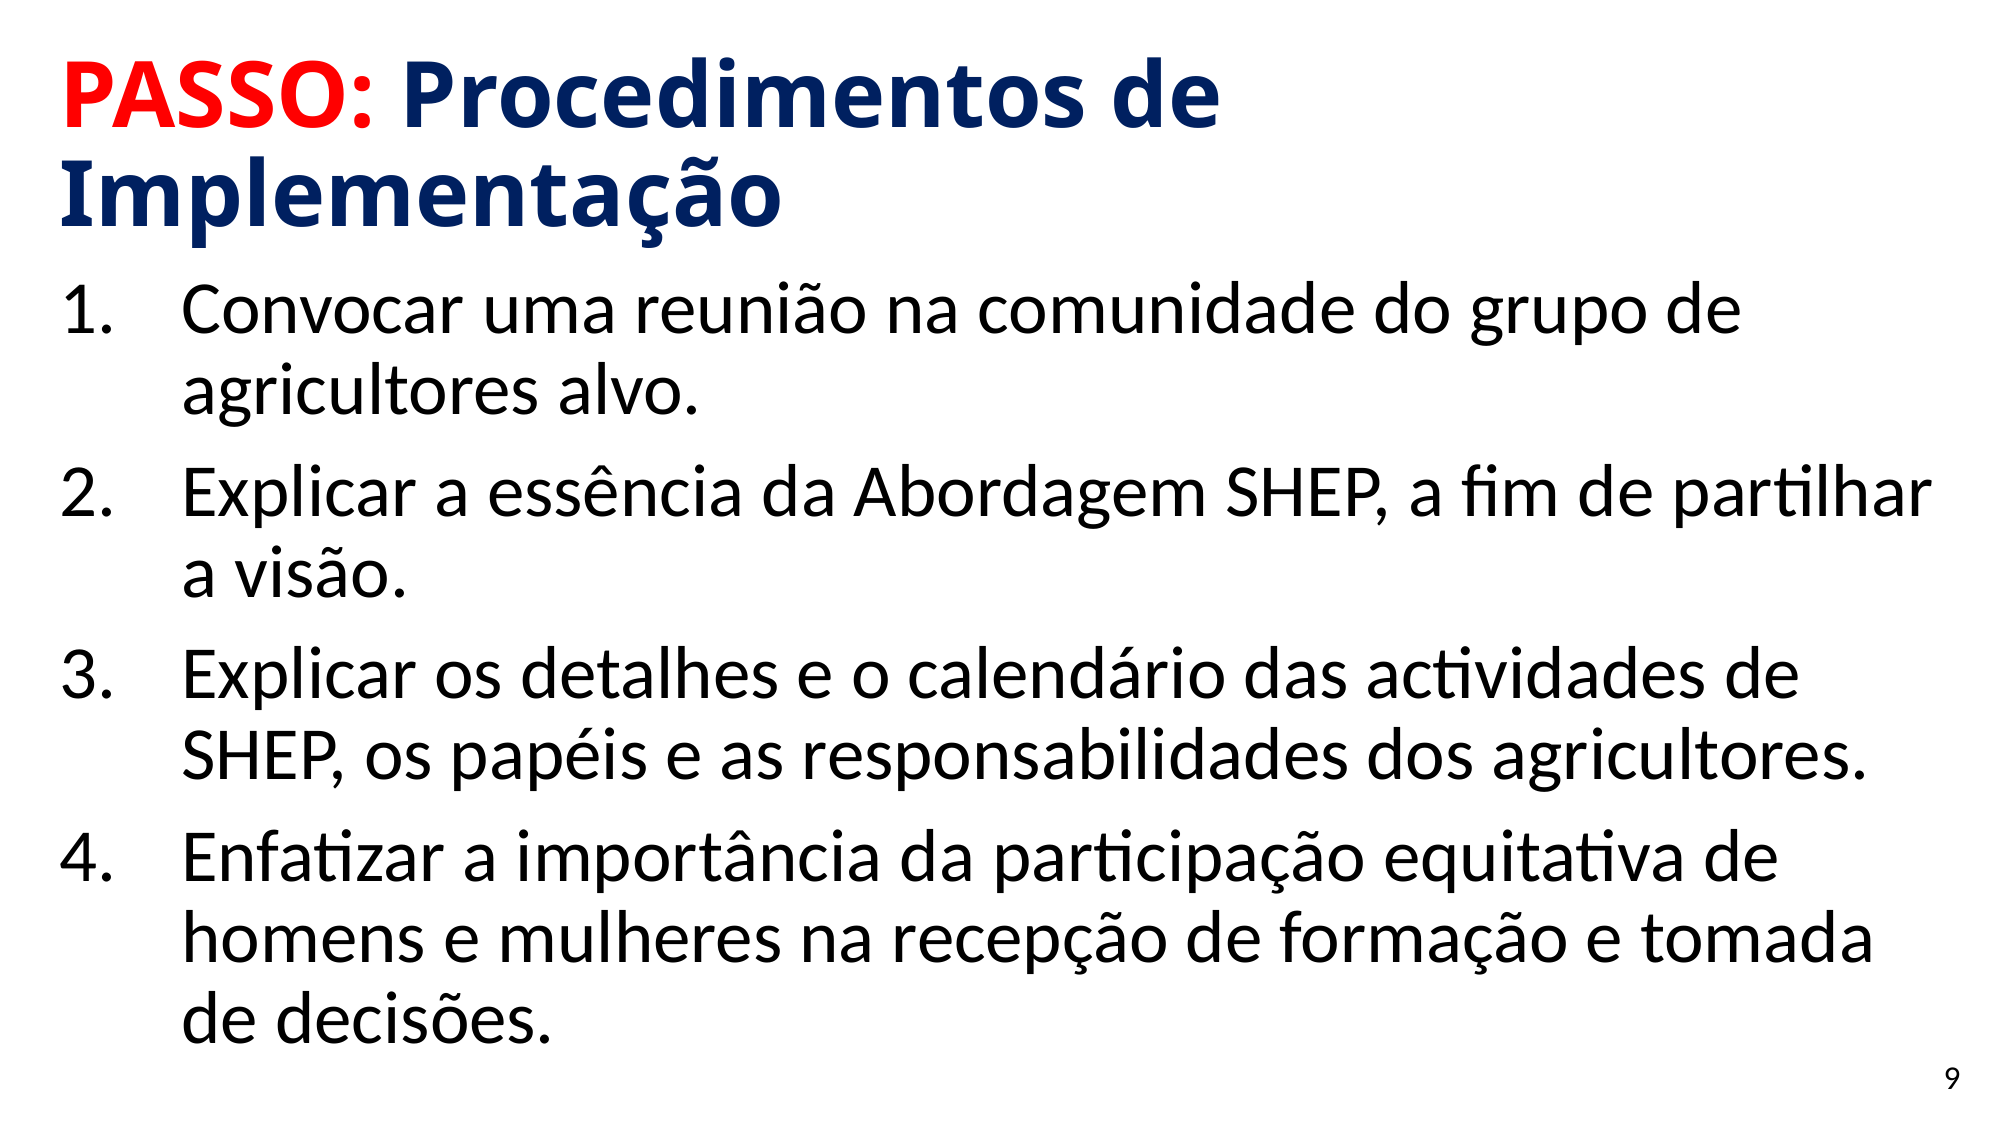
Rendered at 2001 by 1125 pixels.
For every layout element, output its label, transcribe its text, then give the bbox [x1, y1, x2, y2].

slide_number 9 [1525, 1046, 1976, 1106]
title PASSO: Procedimentos de Implementação [44, 38, 1894, 257]
list Convocar uma reunião na comunidade do grupo de agricultores alvo. Explicar a essência da Abordagem SHEP, a fim de partilhar a visão. Explicar os detalhes e o calendário das actividades de SHEP, os papéis e as responsabilidades dos agricultores. Enfatizar a importância da participação equitativa de homens e mulheres na recepção de formação e tomada de decisões. [44, 261, 1976, 1076]
